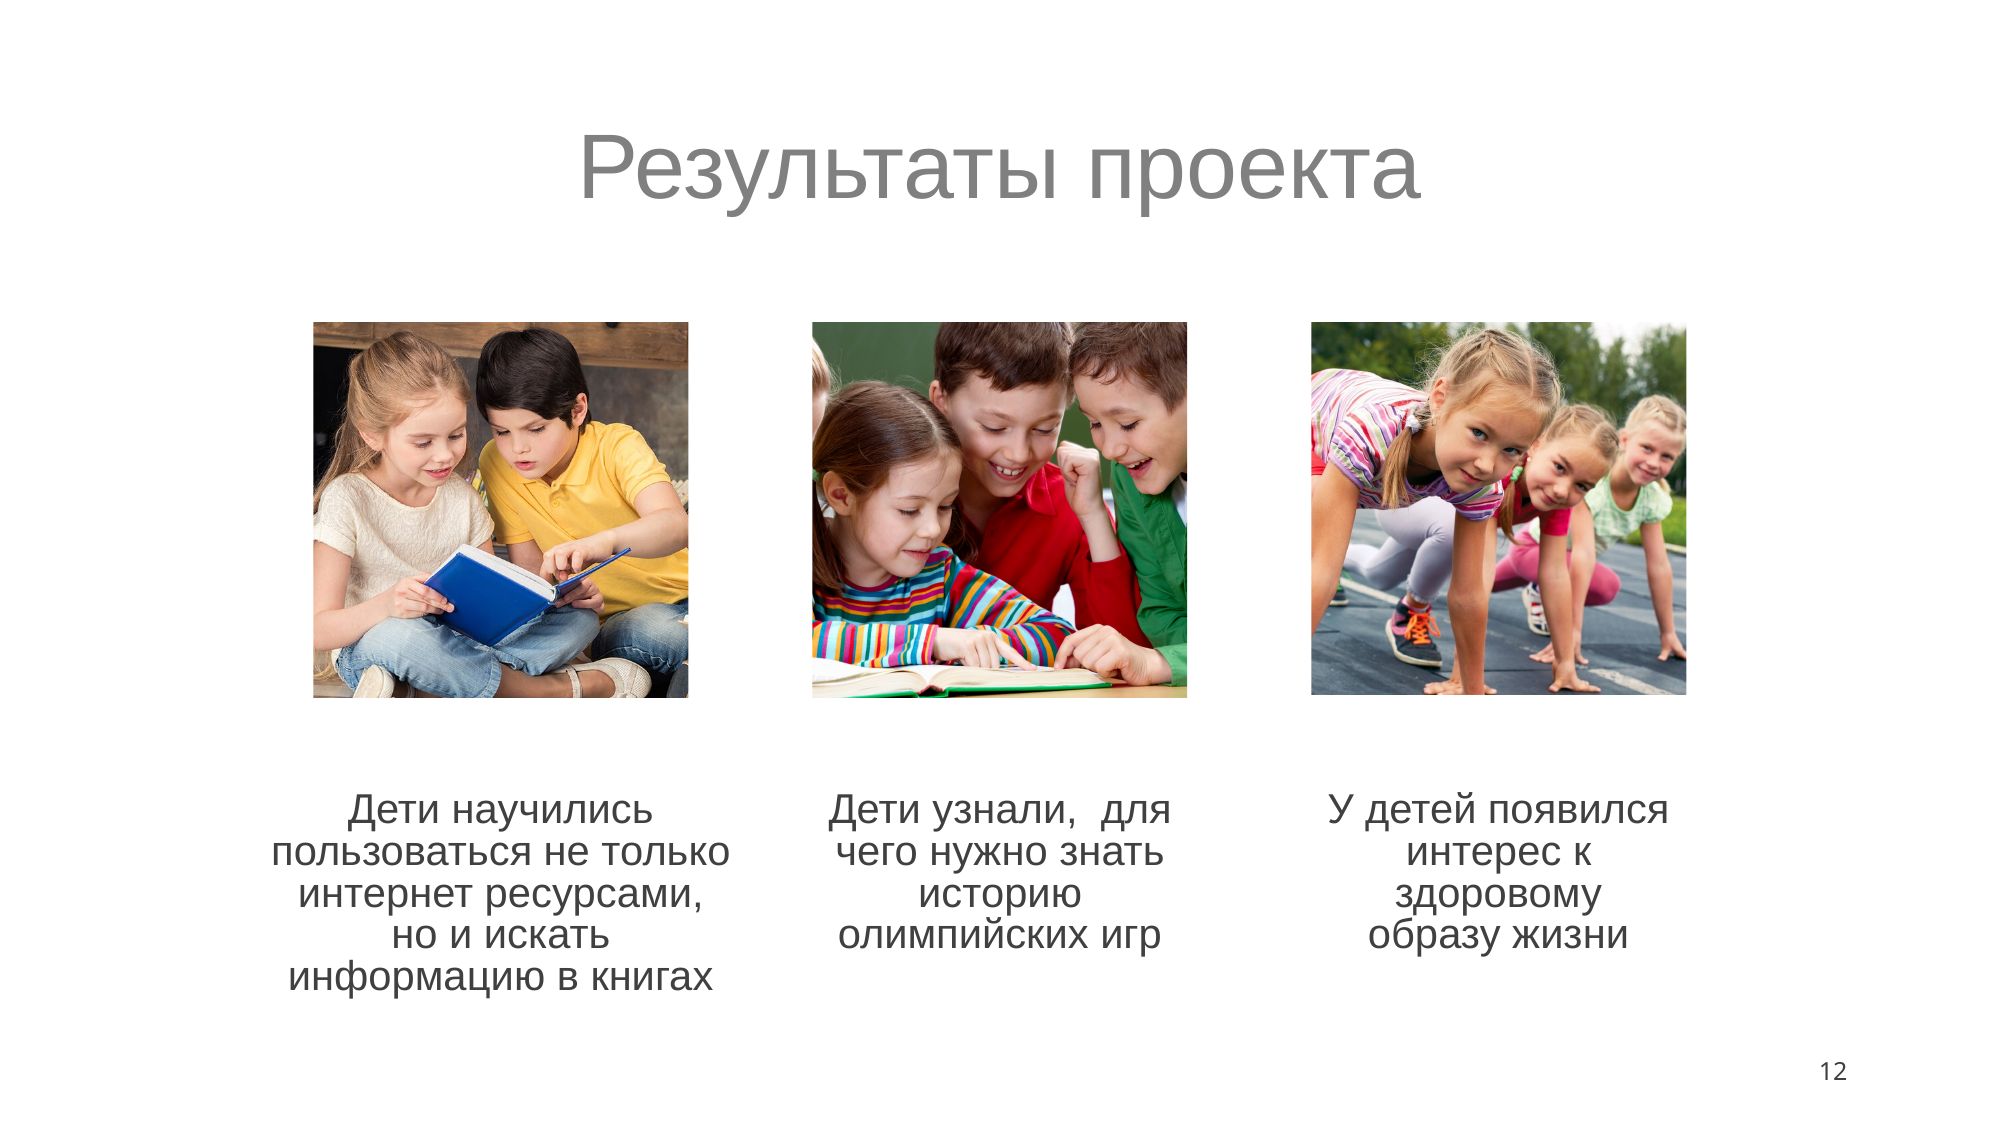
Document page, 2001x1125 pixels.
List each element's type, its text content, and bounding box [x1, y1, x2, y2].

list Дети узнали, для чего нужно знать историю олимпийских игр [812, 783, 1188, 988]
picture [1311, 322, 1687, 698]
list У детей появился интерес к здоровому образу жизни [1311, 783, 1686, 949]
slide_number 12 [1412, 1042, 1863, 1103]
picture [812, 322, 1188, 698]
list Дети научились пользоваться не только интернет ресурсами, но и искать информацию в книгах [254, 783, 748, 1007]
title Результаты проекта [137, 59, 1863, 278]
picture [313, 322, 689, 698]
